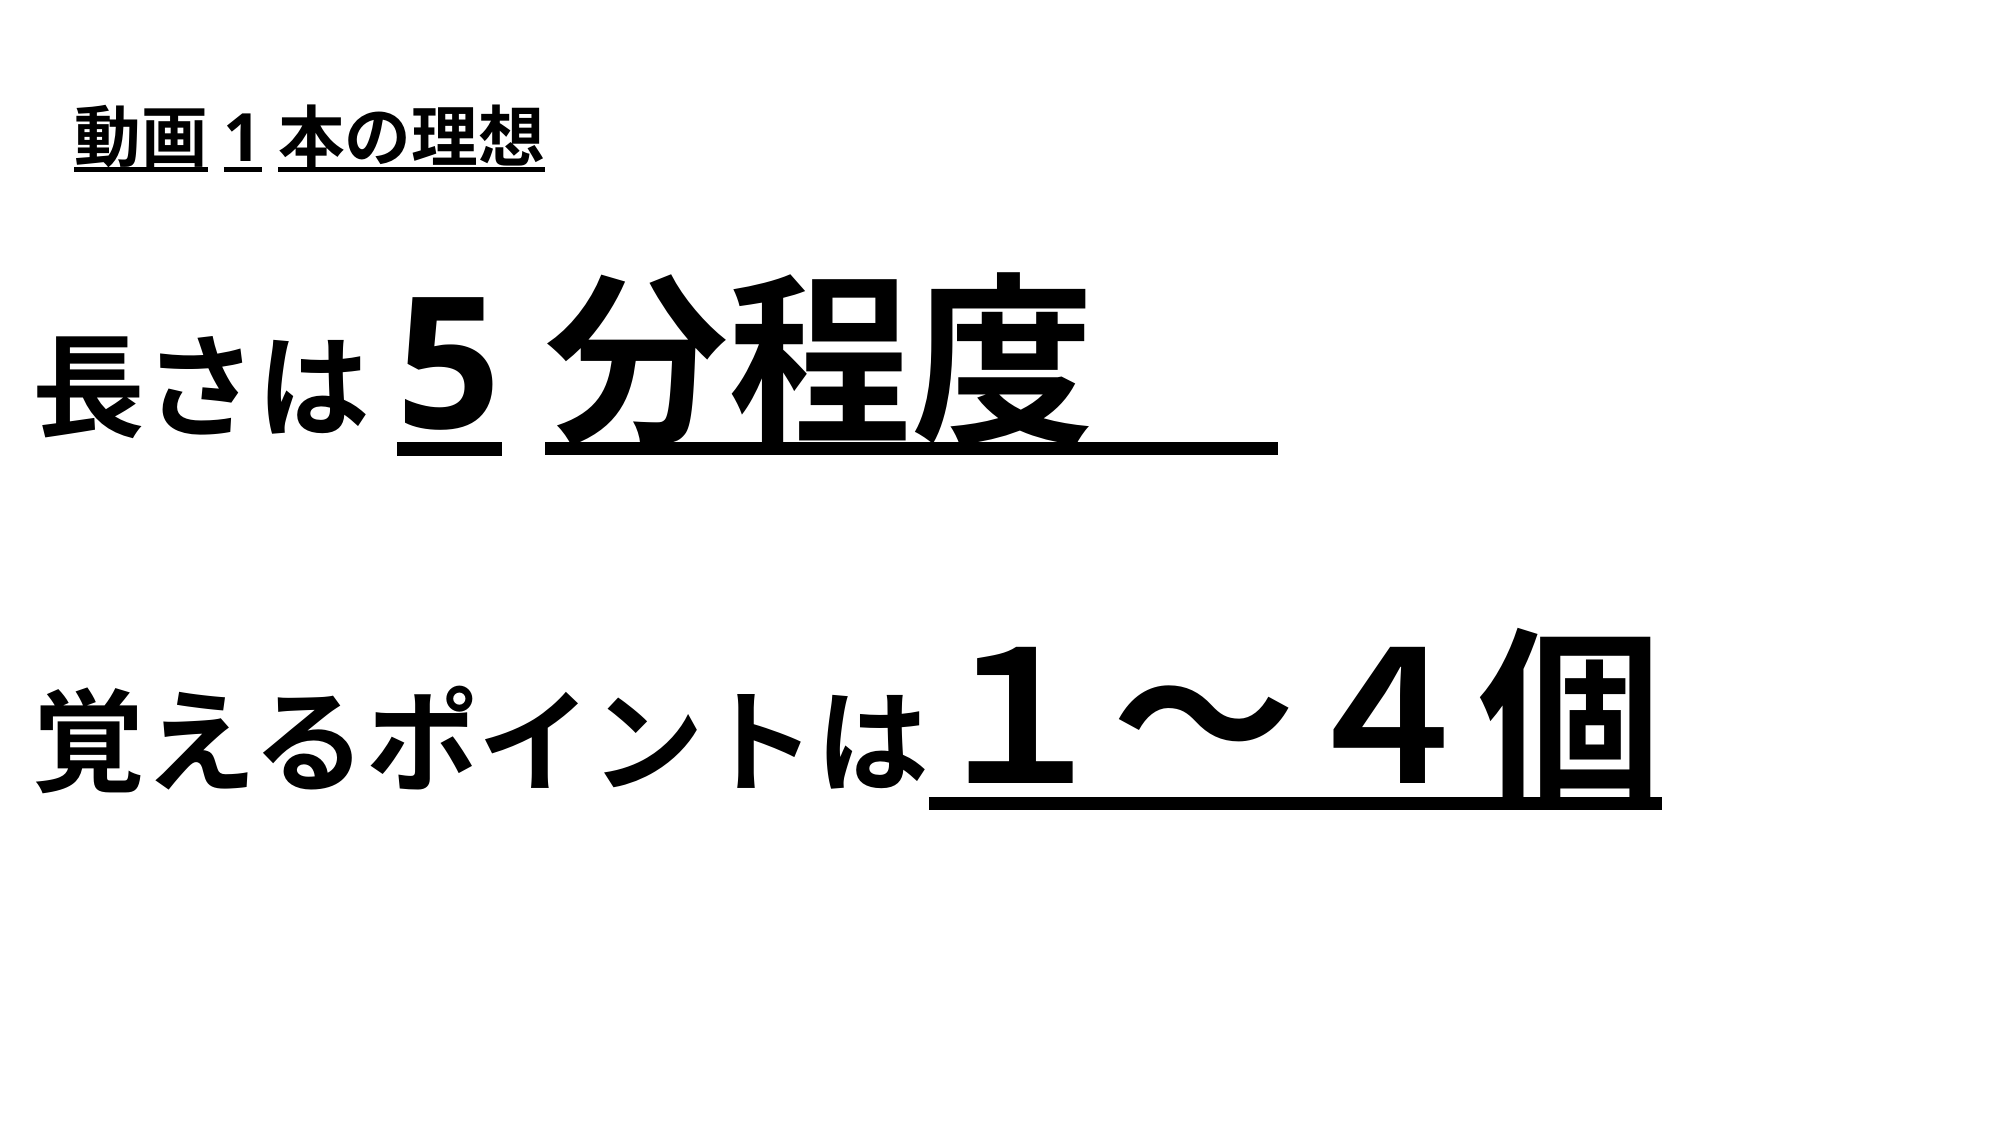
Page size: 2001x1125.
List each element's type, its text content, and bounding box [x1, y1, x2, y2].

text_box 長さは5分程度 覚えるポイントは１～４個 [17, 147, 1677, 828]
text_box 動画1本の理想 [59, 87, 560, 183]
